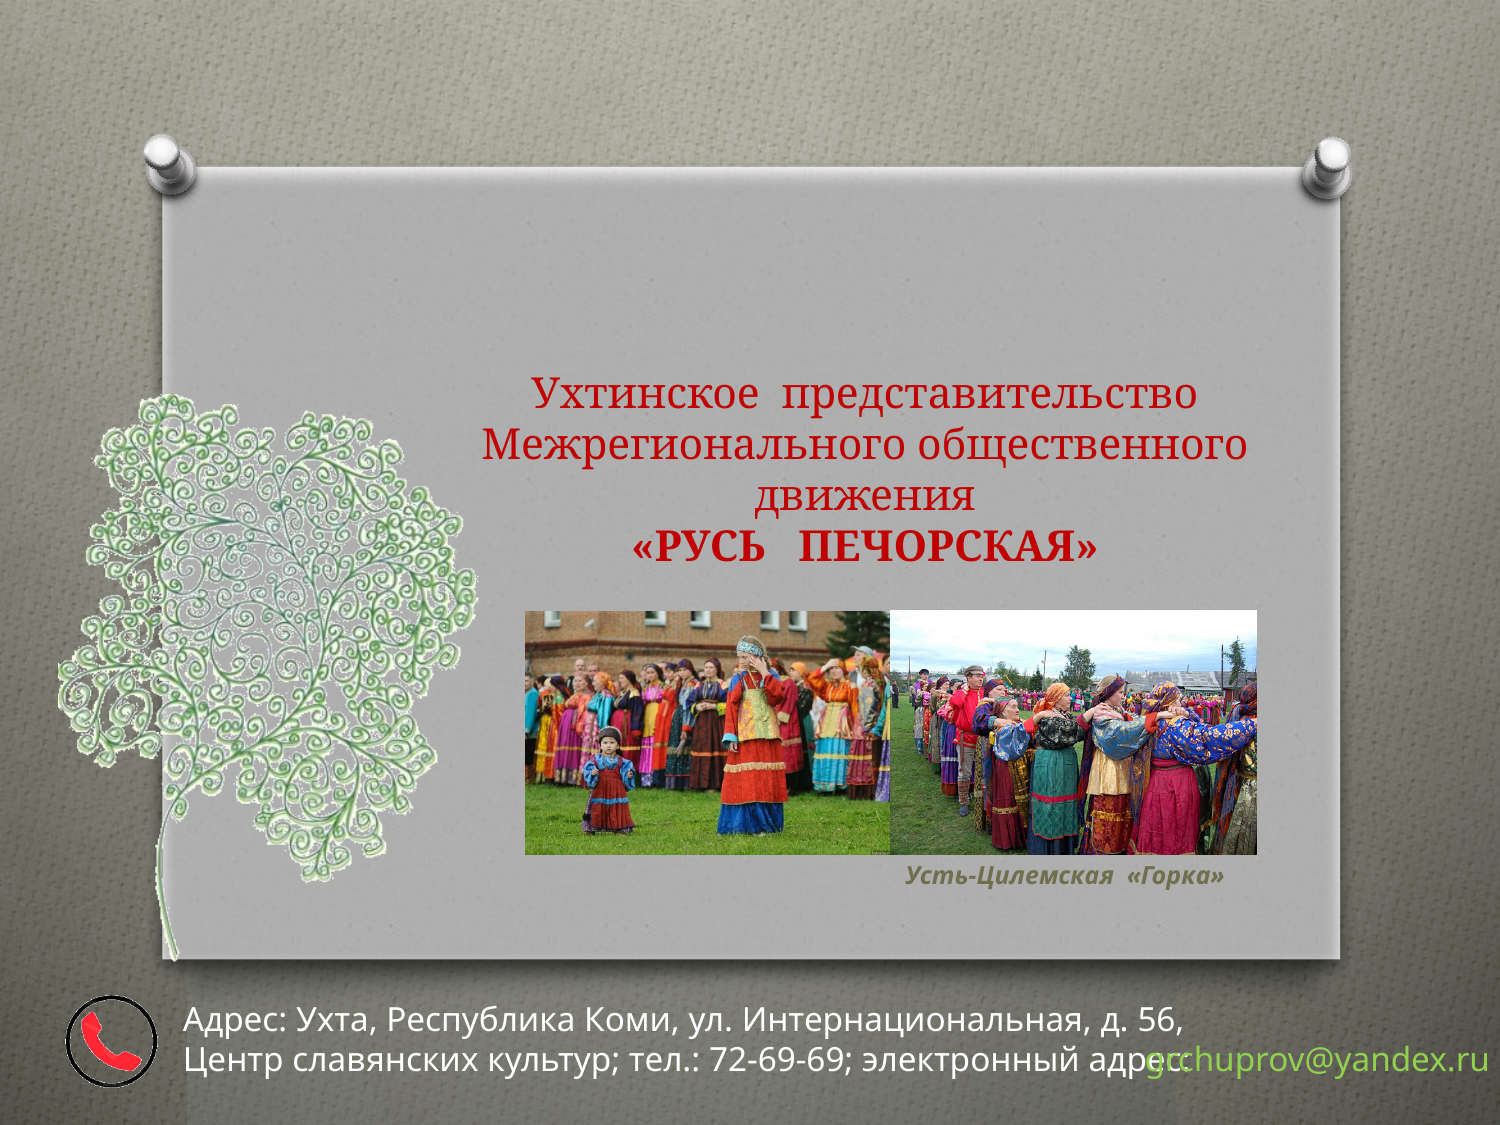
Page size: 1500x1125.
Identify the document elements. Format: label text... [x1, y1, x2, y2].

text_box grchuprov@yandex.ru [1129, 1030, 1500, 1086]
picture [112, 100, 235, 224]
picture [52, 990, 169, 1092]
text_box Усть-Цилемская «Горка» [890, 862, 1247, 897]
title Ухтинское представительство Межрегионального общественного движения «РУСЬ ПЕЧОРСКАЯ» [395, 357, 1335, 657]
text_box Адрес: Ухта, Республика Коми, ул. Интернациональная, д. 56, Центр славянских культур; тел.: 72-69-69; электронный адрес: [169, 990, 1385, 1086]
picture [1274, 109, 1396, 230]
picture [58, 394, 485, 968]
picture [525, 610, 1257, 856]
